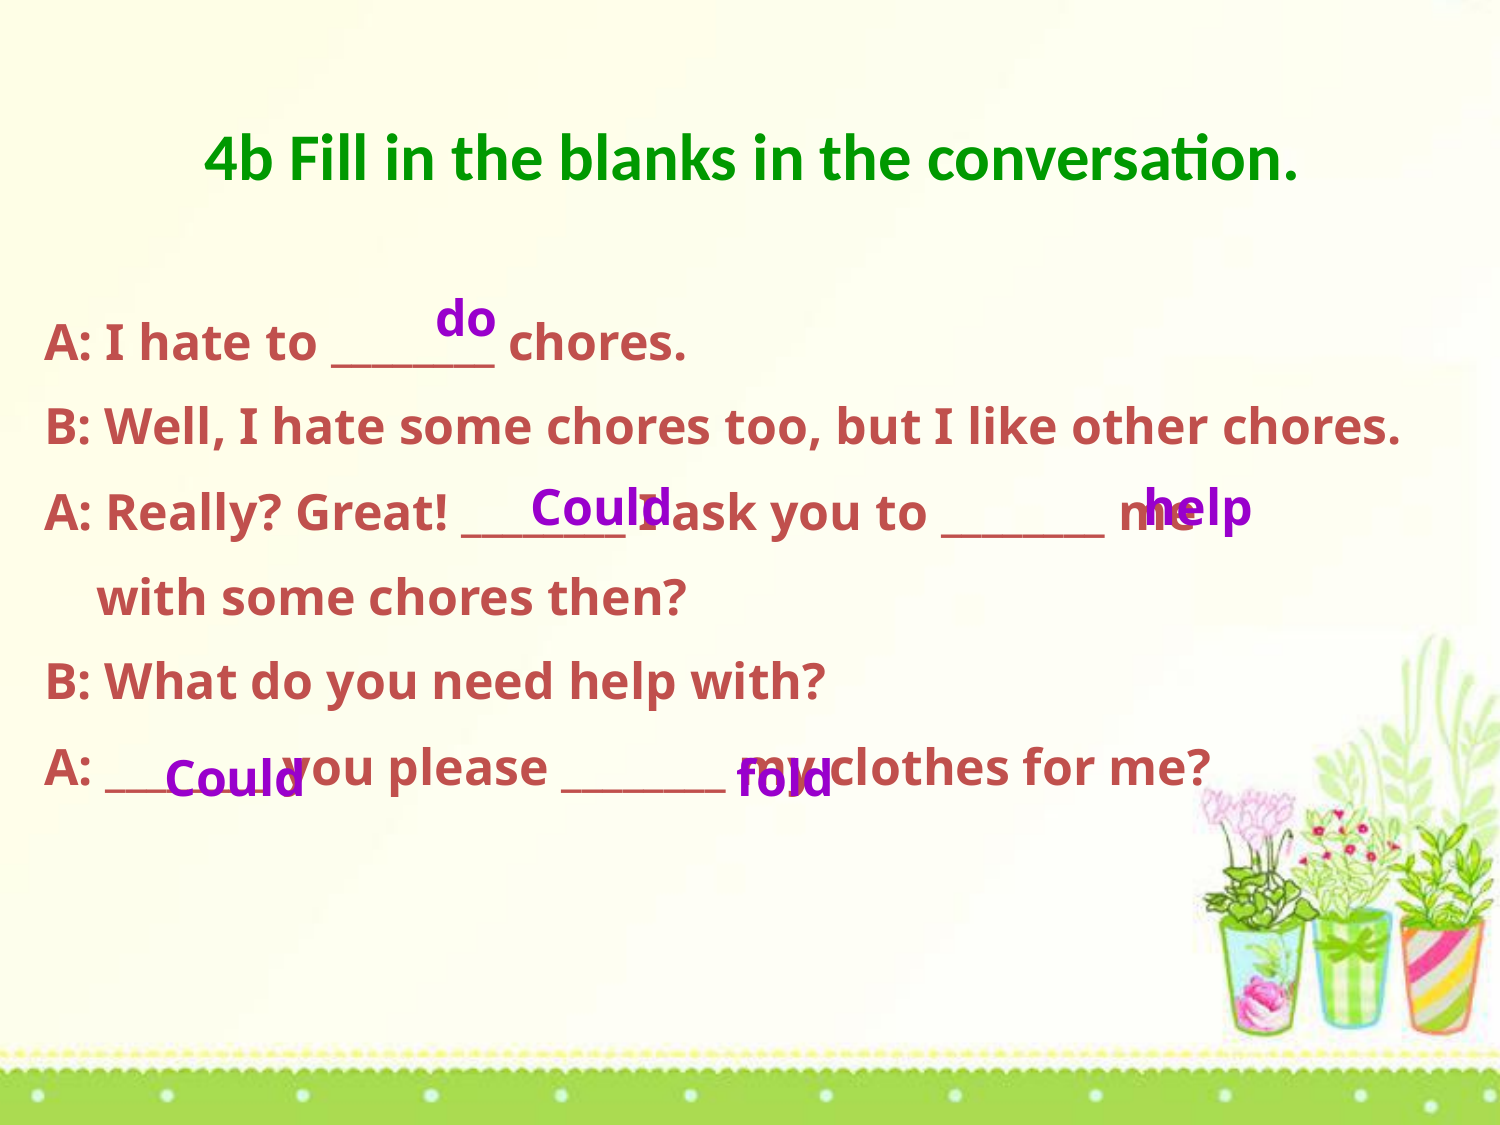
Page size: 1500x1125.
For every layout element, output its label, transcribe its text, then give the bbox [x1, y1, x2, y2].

picture [0, 0, 1500, 1125]
text_box do [360, 278, 573, 354]
text_box A: I hate to ________ chores. B: Well, I hate some chores too, but I like other chores. A: Really? Great! ________ I ask you to ________ me with some chores then? B: What do you need help with? A: ________ you please ________ my clothes for me? [29, 302, 1477, 803]
title 4b Fill in the blanks in the conversation. [77, 90, 1428, 218]
text_box Could [501, 467, 715, 543]
text_box fold [679, 739, 892, 815]
text_box Could [135, 739, 349, 815]
text_box help [1092, 467, 1305, 543]
